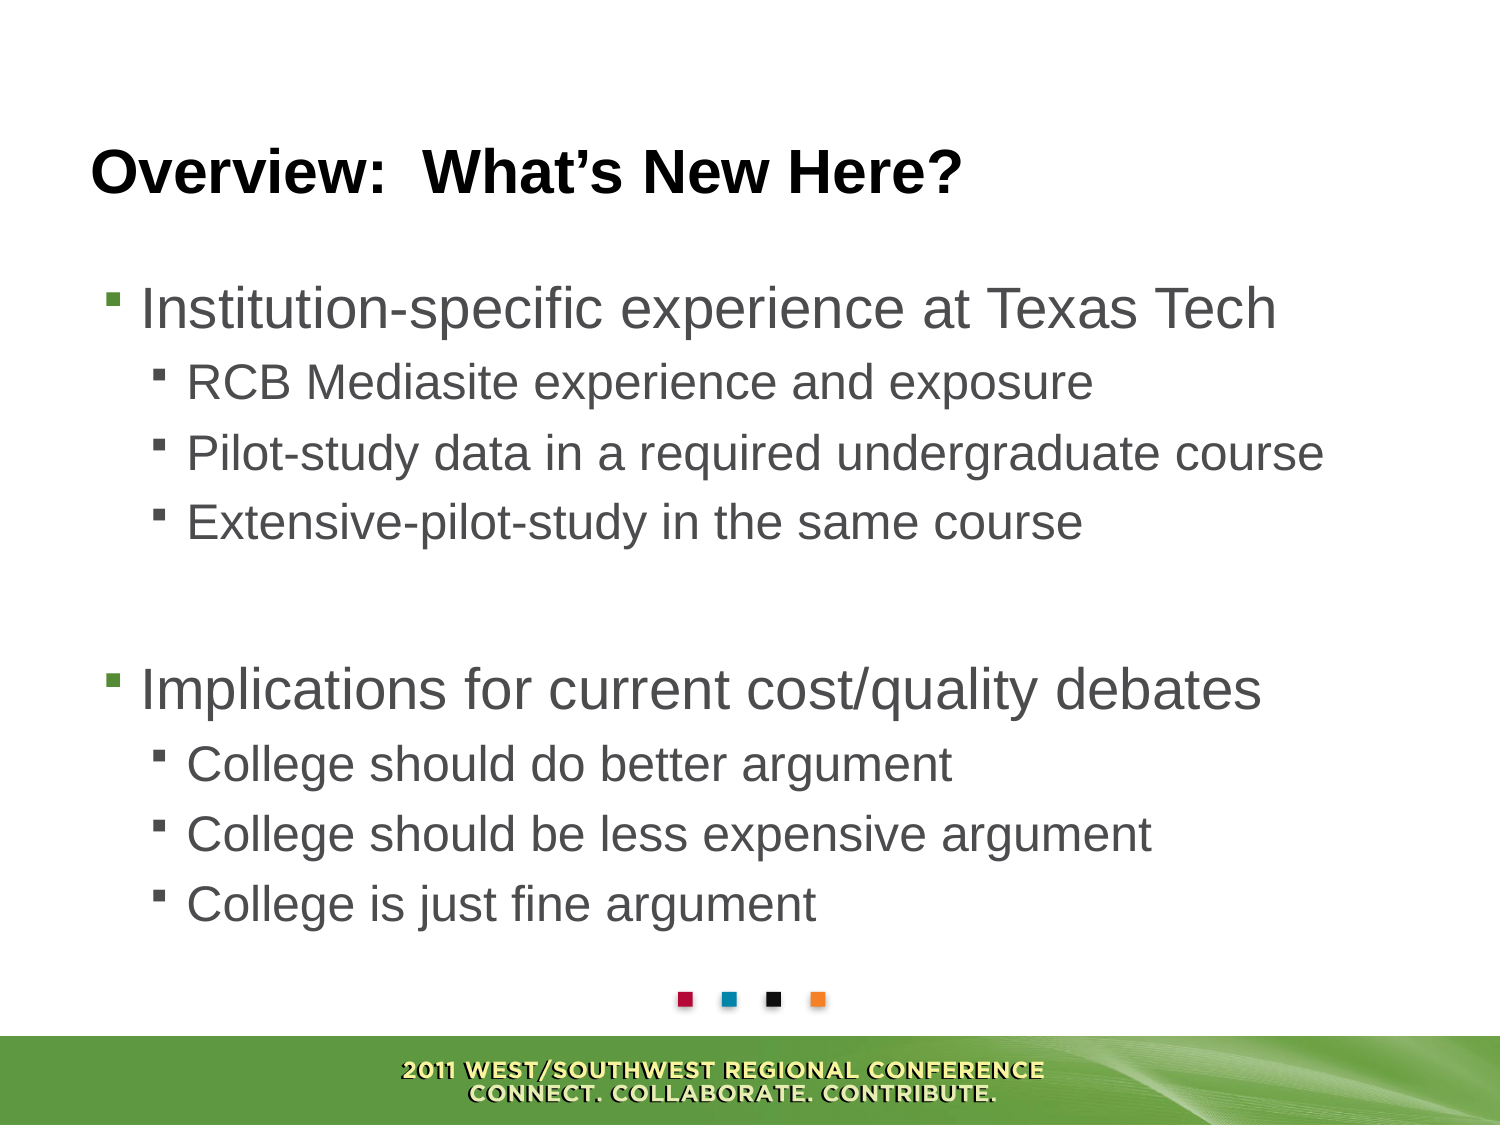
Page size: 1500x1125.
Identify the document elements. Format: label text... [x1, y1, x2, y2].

list Institution-specific experience at Texas Tech RCB Mediasite experience and exposure Pilot-study data in a required undergraduate course Extensive-pilot-study in the same course Implications for current cost/quality debates College should do better argument College should be less expensive argument College is just fine argument [87, 262, 1438, 1006]
title Overview: What’s New Here? [75, 75, 1450, 263]
picture [0, 1036, 1500, 1125]
